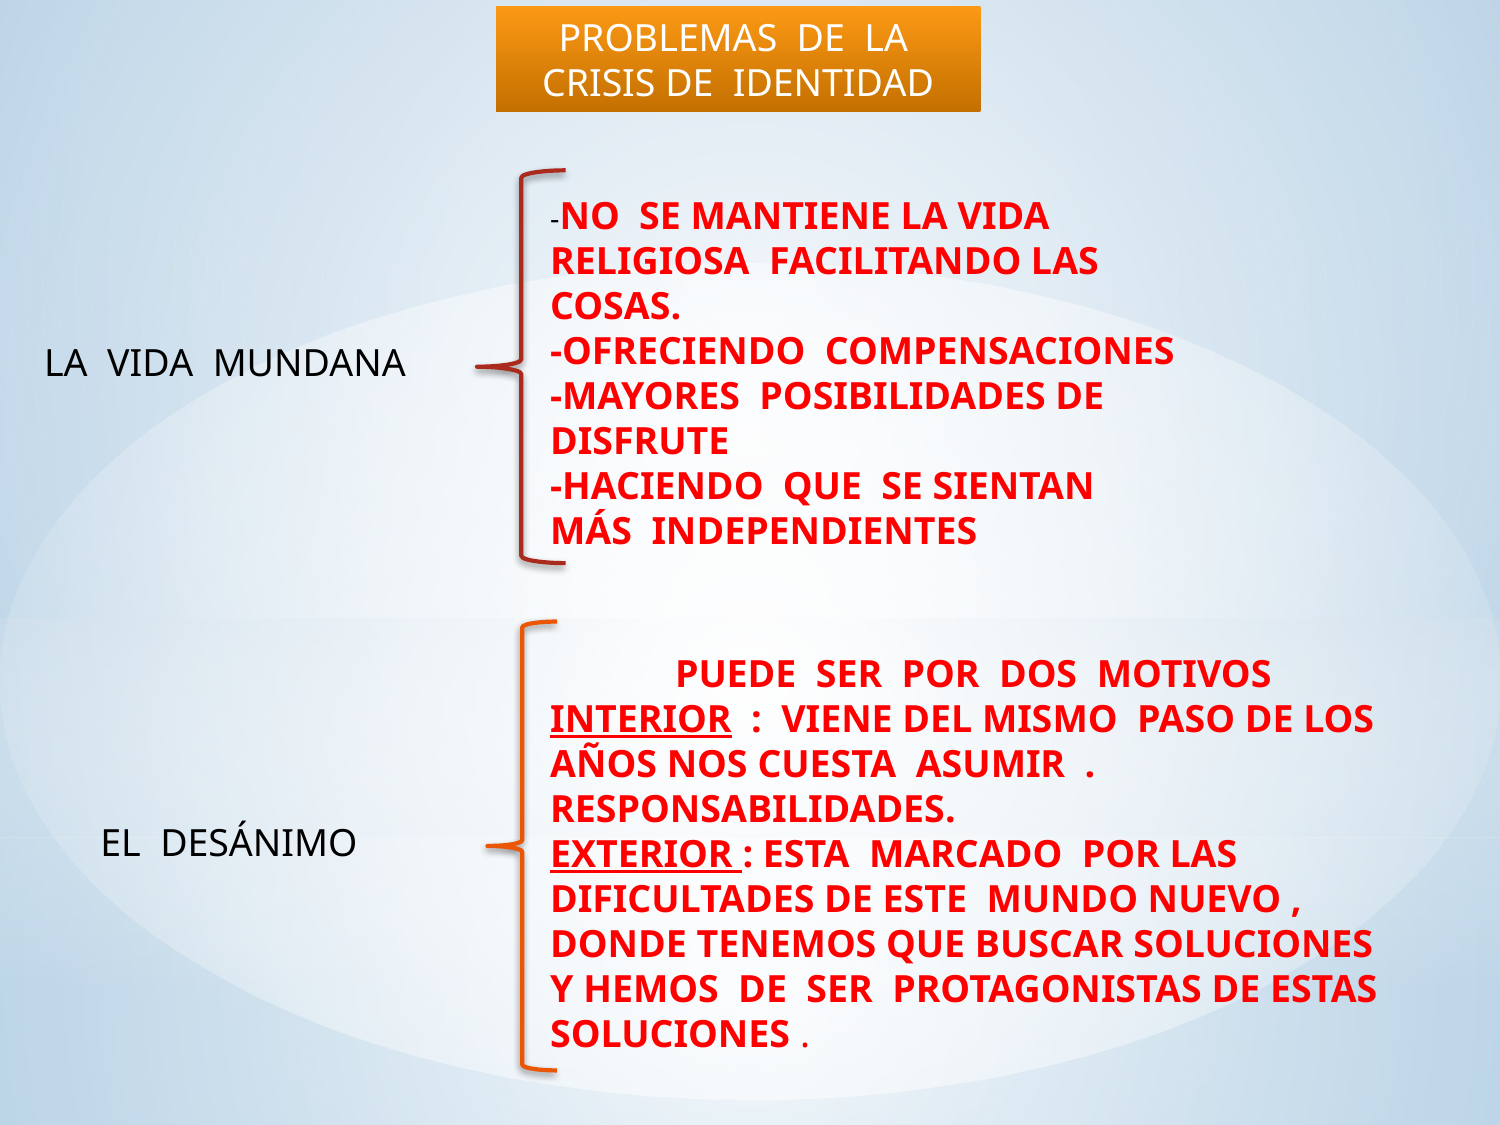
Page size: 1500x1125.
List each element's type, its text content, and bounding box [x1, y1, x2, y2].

text_box [474, 168, 566, 566]
text_box LA VIDA MUNDANA [29, 331, 497, 392]
text_box [485, 619, 558, 1072]
text_box -NO SE MANTIENE LA VIDA RELIGIOSA FACILITANDO LAS COSAS. -OFRECIENDO COMPENSACIONES -MAYORES POSIBILIDADES DE DISFRUTE -HACIENDO QUE SE SIENTAN MÁS INDEPENDIENTES [535, 184, 1199, 560]
text_box EL DESÁNIMO [85, 811, 440, 872]
text_box PUEDE SER POR DOS MOTIVOS INTERIOR : VIENE DEL MISMO PASO DE LOS AÑOS NOS CUESTA ASUMIR . RESPONSABILIDADES. EXTERIOR : ESTA MARCADO POR LAS DIFICULTADES DE ESTE MUNDO NUEVO , DONDE TENEMOS QUE BUSCAR SOLUCIONES Y HEMOS DE SER PROTAGONISTAS DE ESTAS SOLUCIONES . [535, 642, 1412, 1097]
text_box PROBLEMAS DE LA CRISIS DE IDENTIDAD [496, 6, 981, 112]
